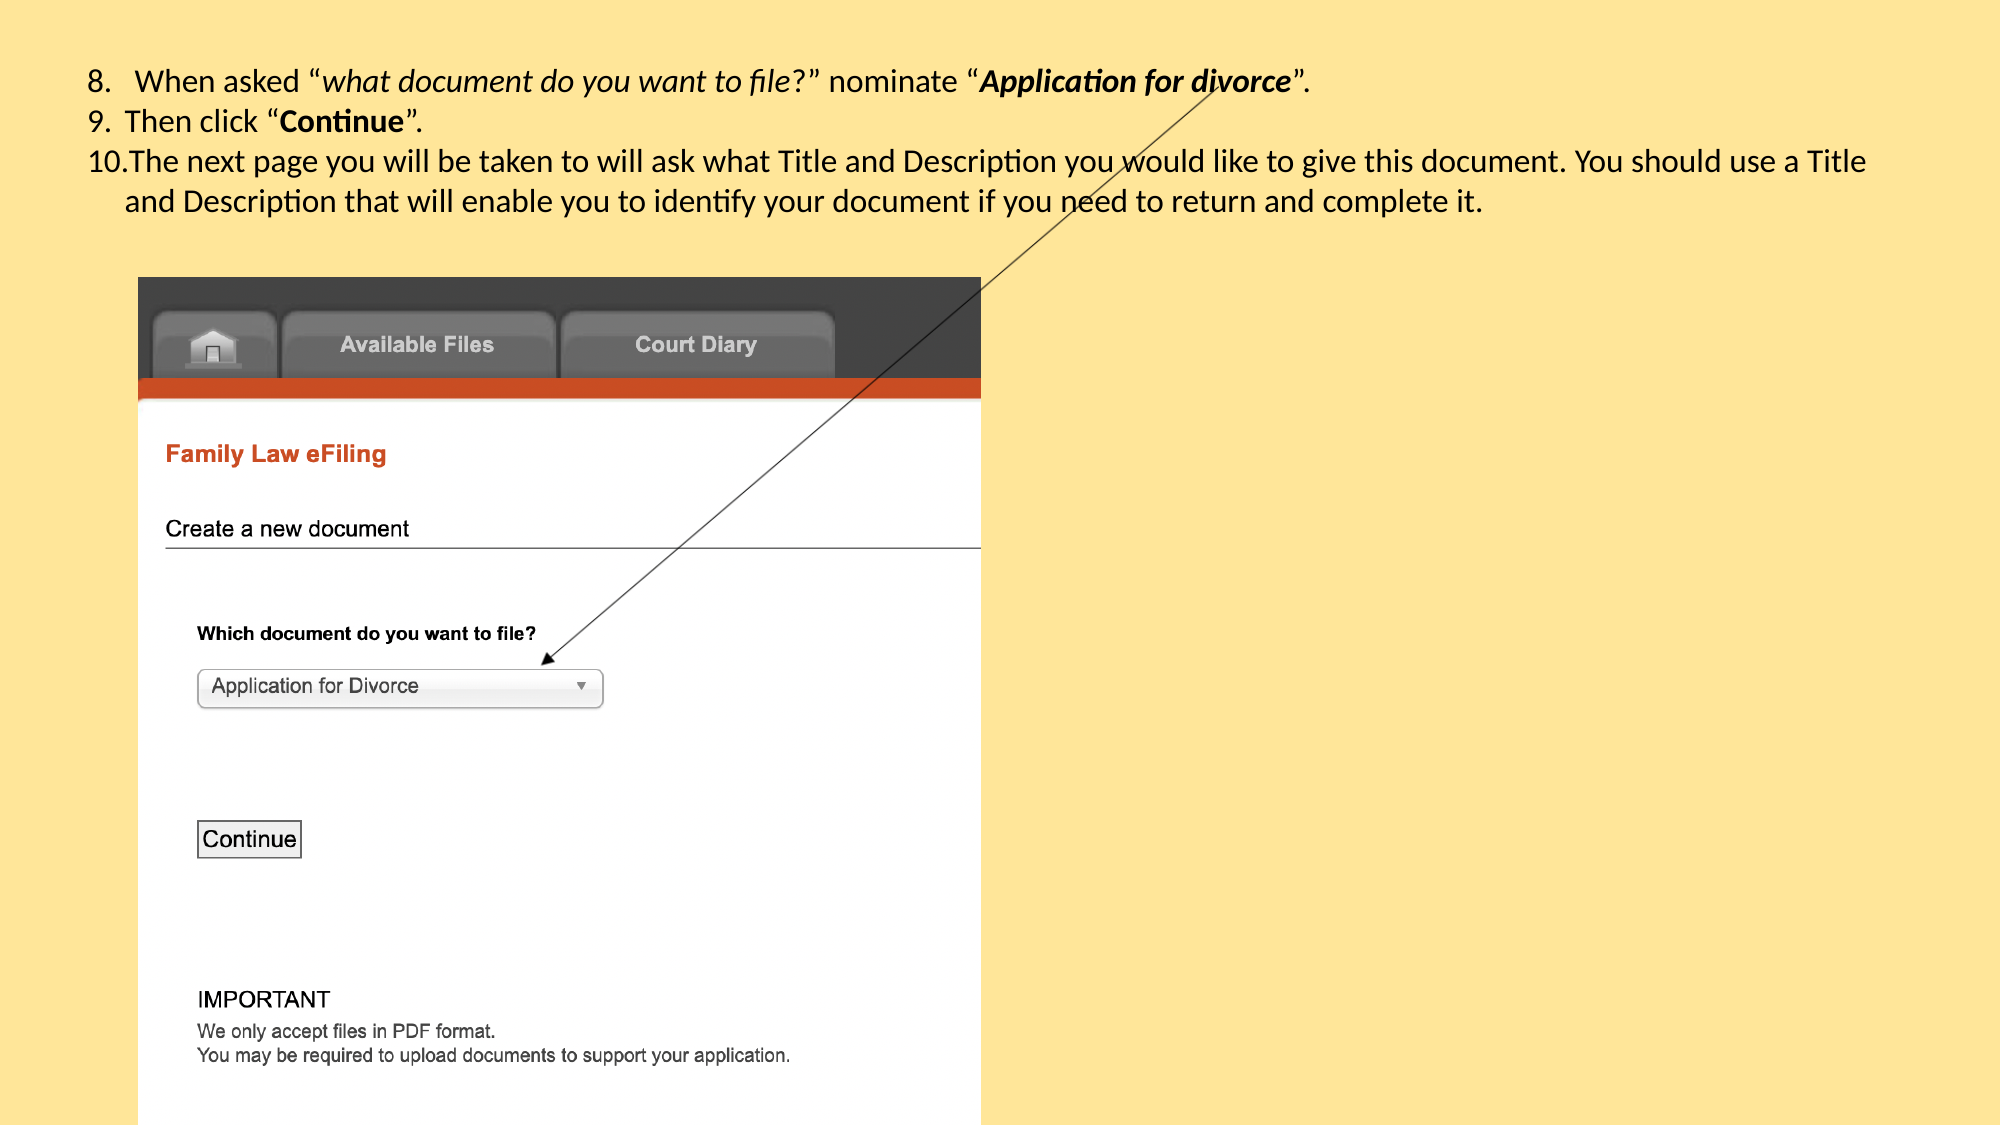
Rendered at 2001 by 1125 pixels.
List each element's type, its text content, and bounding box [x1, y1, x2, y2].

text_box 8. When asked “what document do you want to file?” nominate “Application for divorce”. Then click “Continue”. The next page you will be taken to will ask what Title and Description you would like to give this document. You should use a Title and Description that will enable you to identify your document if you need to return and complete it. [72, 51, 1928, 287]
picture [138, 86, 1220, 1125]
